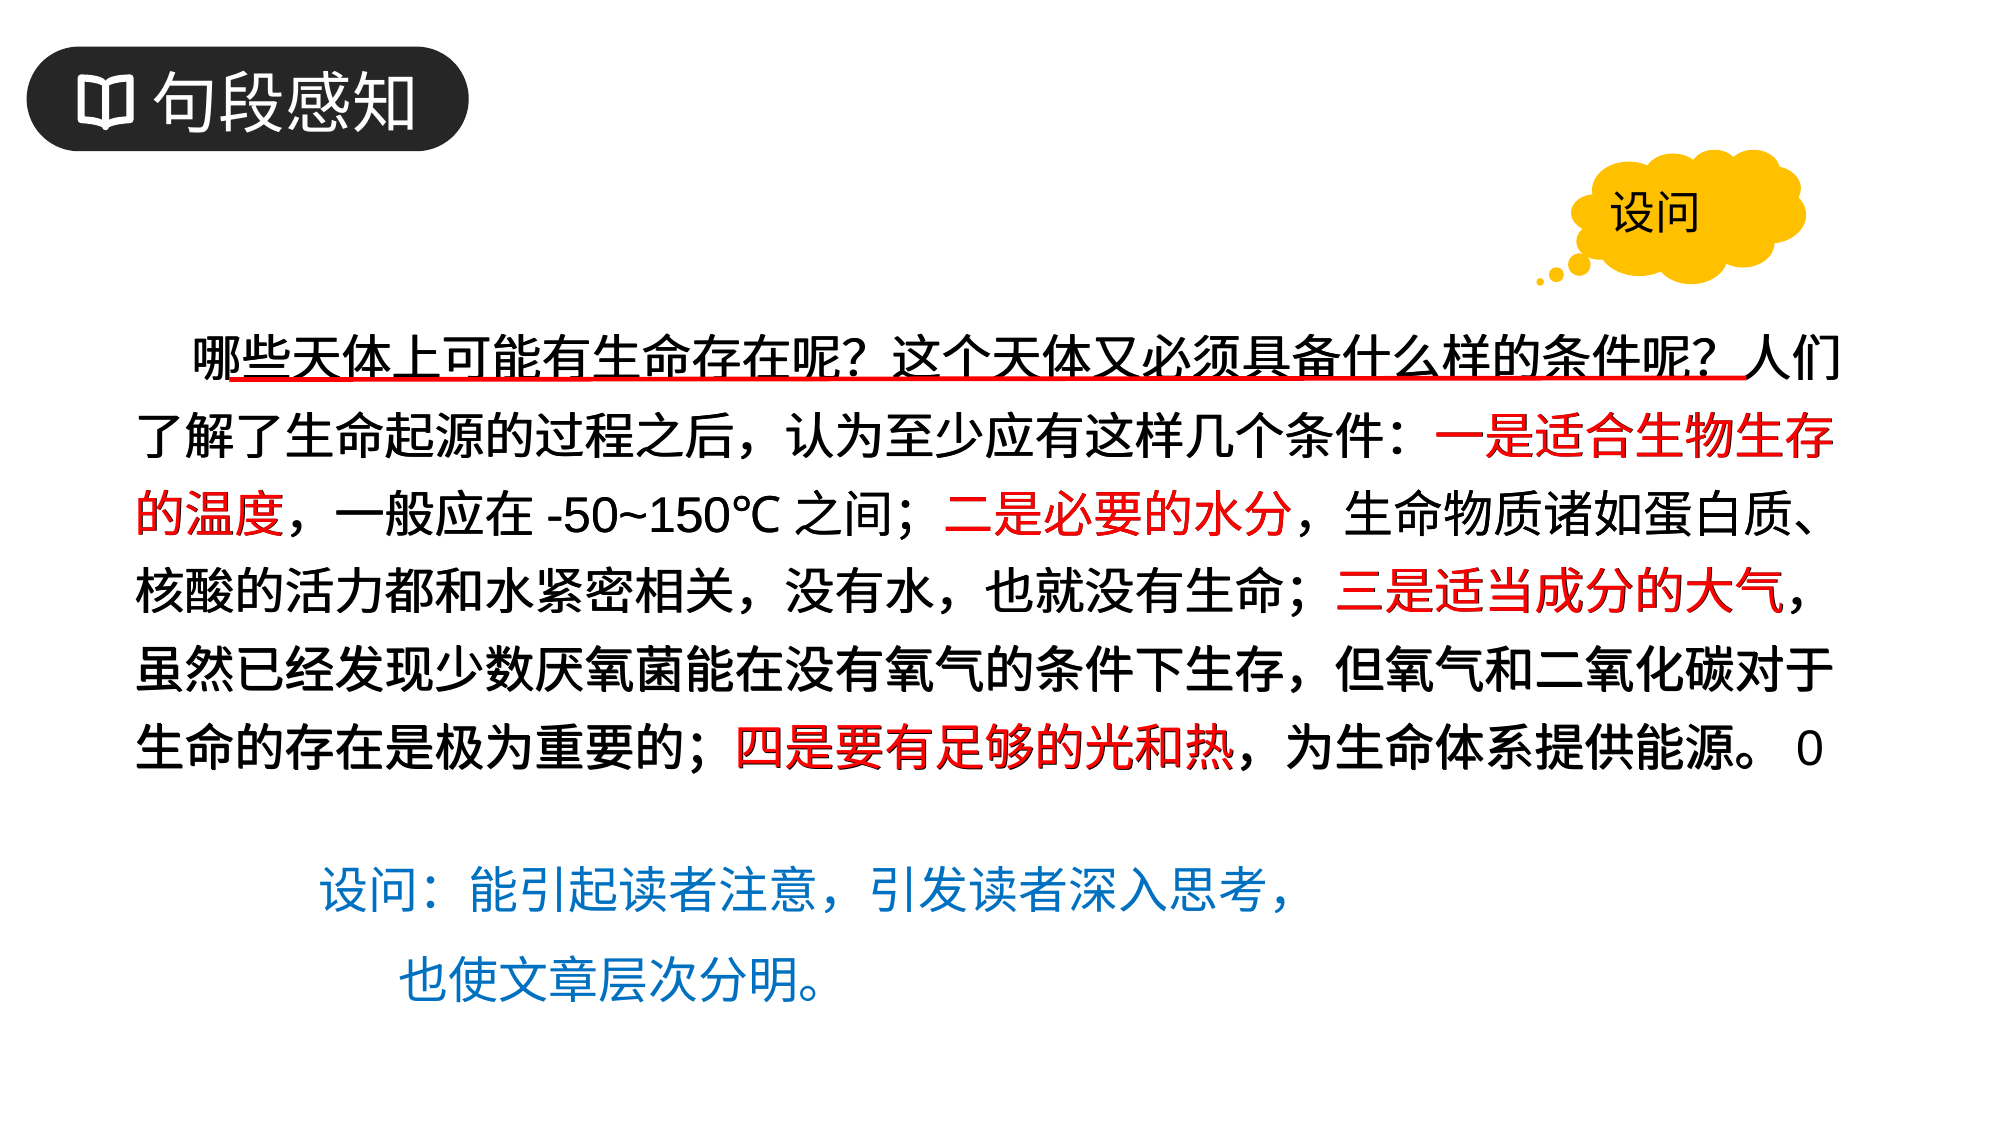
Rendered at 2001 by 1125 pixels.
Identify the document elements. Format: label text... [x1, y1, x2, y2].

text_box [1552, 149, 1806, 284]
text_box 句段感知 [137, 53, 444, 149]
text_box 哪些天体上可能有生命存在呢？这个天体又必须具备什么样的条件呢？人们了解了生命起源的过程之后，认为至少应有这样几个条件：一是适合生物生存的温度，一般应在-50~150℃之间；二是必要的水分，生命物质诸如蛋白质、核酸的活力都和水紧密相关，没有水，也就没有生命；三是适当成分的大气，虽然已经发现少数厌氧菌能在没有氧气的条件下生存，但氧气和二氧化碳对于生命的存在是极为重要的；四是要有足够的光和热，为生命体系提供能源。0 [119, 300, 1890, 784]
text_box 设问：能引起读者注意，引发读者深入思考， 也使文章层次分明。 [303, 820, 1385, 1016]
